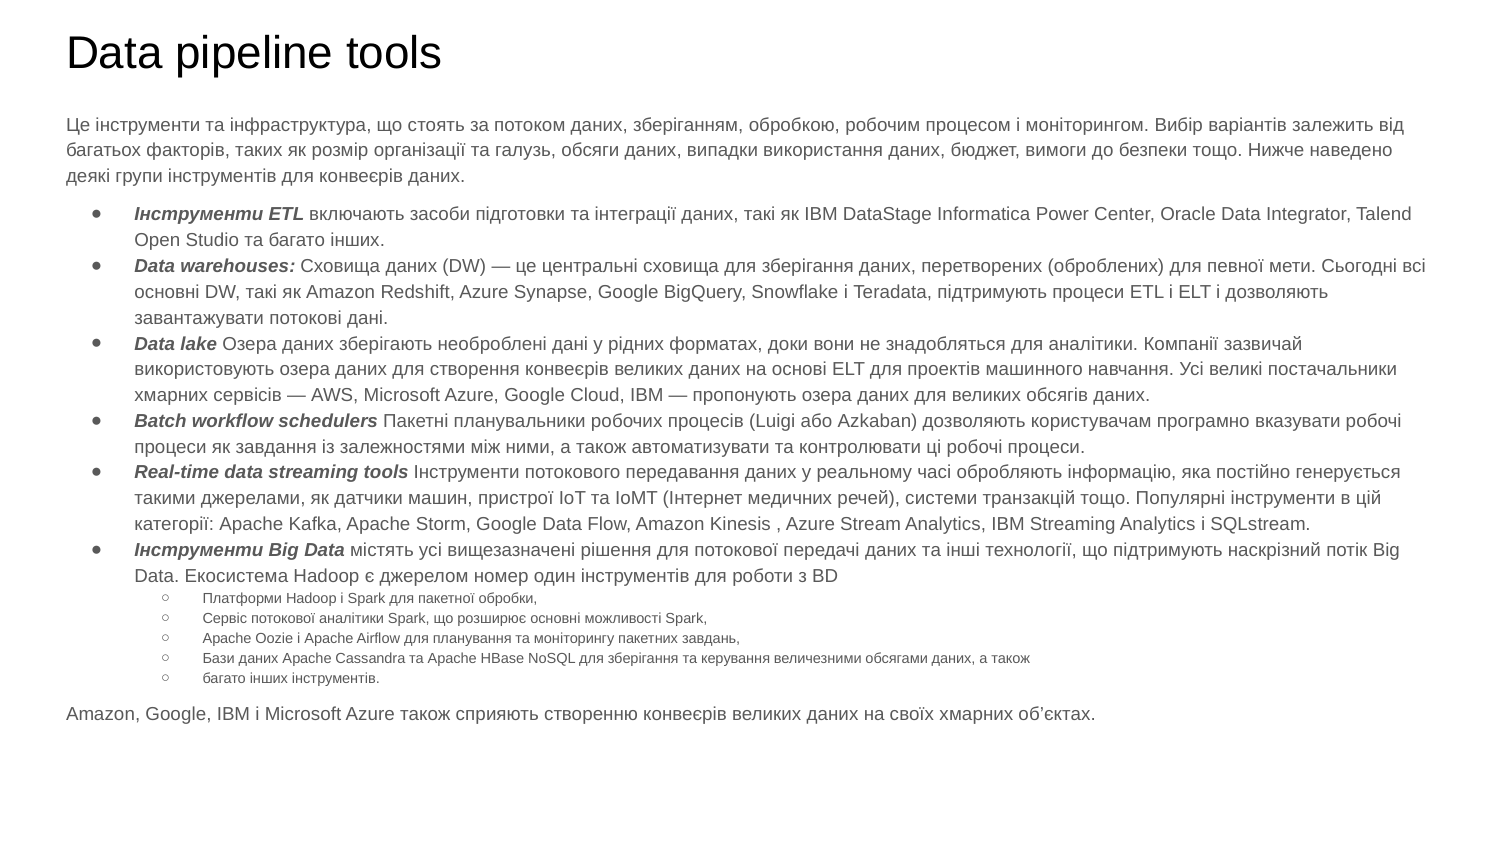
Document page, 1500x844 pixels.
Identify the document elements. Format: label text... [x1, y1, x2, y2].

list Це інструменти та інфраструктура, що стоять за потоком даних, зберіганням, обробкою, робочим процесом і моніторингом. Вибір варіантів залежить від багатьох факторів, таких як розмір організації та галузь, обсяги даних, випадки використання даних, бюджет, вимоги до безпеки тощо. Нижче наведено деякі групи інструментів для конвеєрів даних. Інструменти ETL включають засоби підготовки та інтеграції даних, такі як IBM DataStage Informatica Power Center, Oracle Data Integrator, Talend Open Studio та багато інших. Data warehouses: Сховища даних (DW) — це центральні сховища для зберігання даних, перетворених (оброблених) для певної мети. Сьогодні всі основні DW, такі як Amazon Redshift, Azure Synapse, Google BigQuery, Snowflake і Teradata, підтримують процеси ETL і ELT і дозволяють завантажувати потокові дані. Data lake Озера даних зберігають необроблені дані у рідних форматах, доки вони не знадобляться для аналітики. Компанії зазвичай використовують озера даних для створення конвеєрів великих даних на основі ELT для проектів машинного навчання. Усі великі постачальники хмарних сервісів — AWS, Microsoft Azure, Google Cloud, IBM — пропонують озера даних для великих обсягів даних. Batch workflow schedulers Пакетні планувальники робочих процесів (Luigi або Azkaban) дозволяють користувачам програмно вказувати робочі процеси як завдання із залежностями між ними, а також автоматизувати та контролювати ці робочі процеси. Real-time data streaming tools Інструменти потокового передавання даних у реальному часі обробляють інформацію, яка постійно генерується такими джерелами, як датчики машин, пристрої IoT та IoMT (Інтернет медичних речей), системи транзакцій тощо. Популярні інструменти в цій категорії: Apache Kafka, Apache Storm, Google Data Flow, Amazon Kinesis , Azure Stream Analytics, IBM Streaming Analytics і SQLstream. Інструменти Big Data містять усі вищезазначені рішення для потокової передачі даних та інші технології, що підтримують наскрізний потік Big Data. Екосистема Hadoop є джерелом номер один інструментів для роботи з BD Платформи Hadoop і Spark для пакетної обробки, Сервіс потокової аналітики Spark, що розширює основні можливості Spark, Apache Oozie і Apache Airflow для планування та моніторингу пакетних завдань, Бази даних Apache Cassandra та Apache HBase NoSQL для зберігання та керування величезними обсягами даних, а також багато інших інструментів. Amazon, Google, IBM і Microsoft Azure також сприяють створенню конвеєрів великих даних на своїх хмарних об’єктах. [51, 93, 1449, 750]
title Data pipeline tools [51, 0, 1449, 93]
